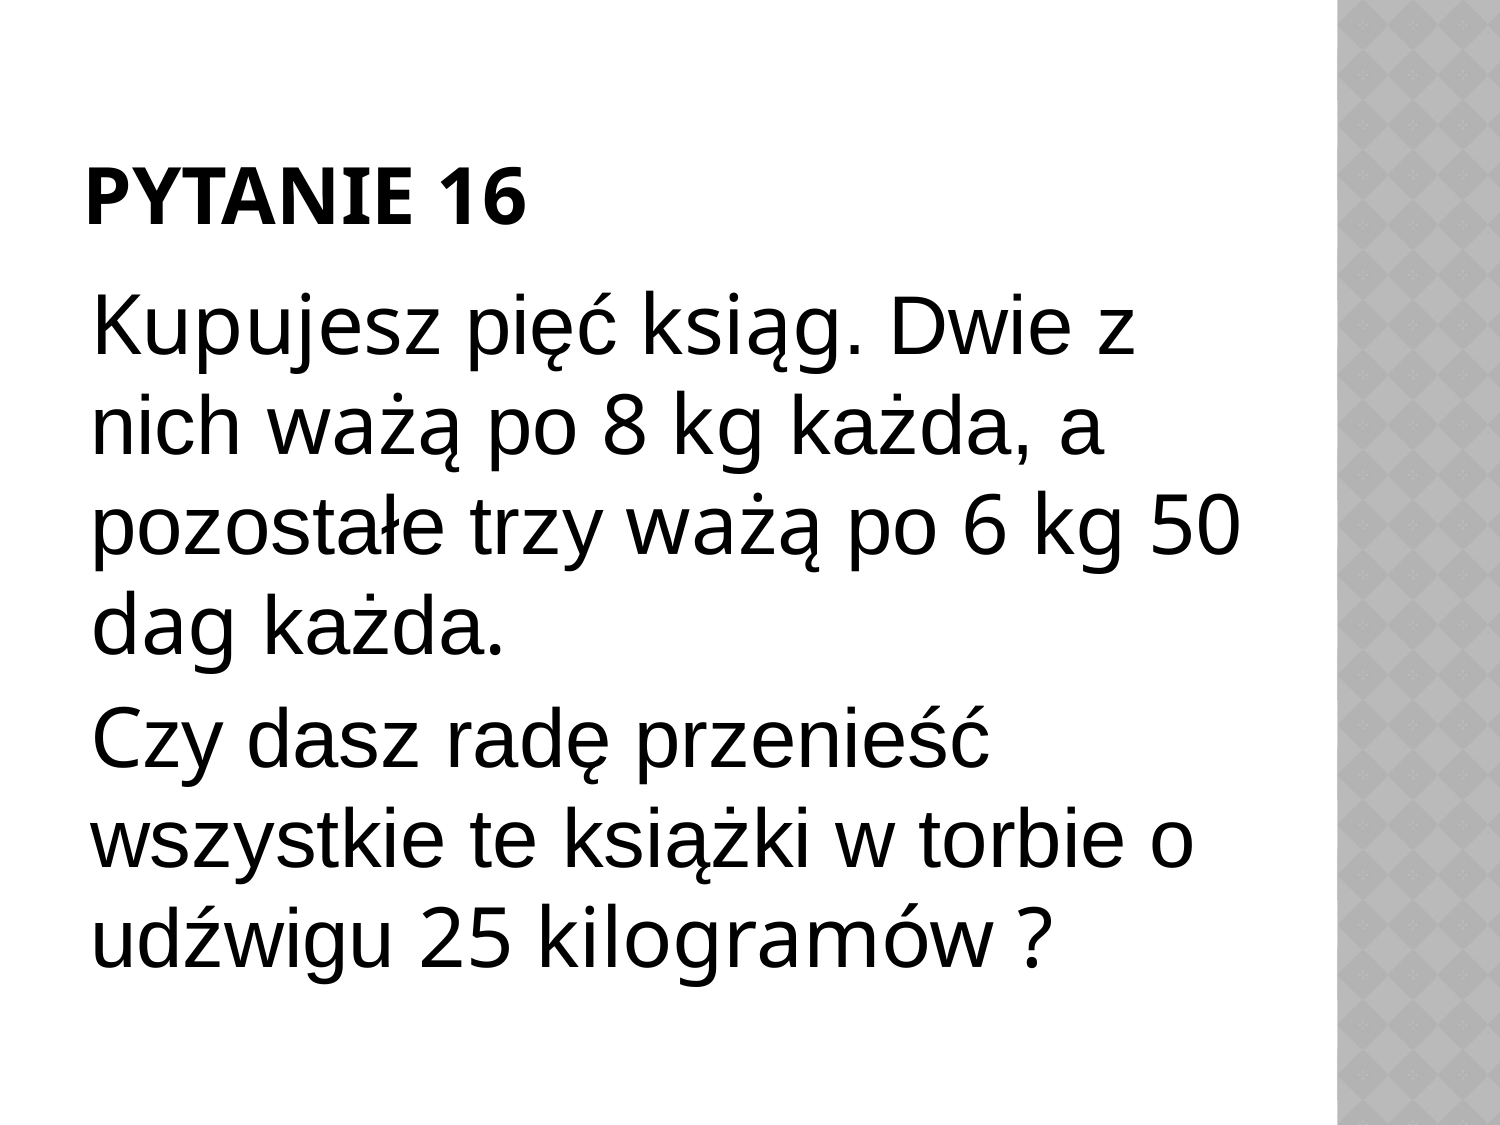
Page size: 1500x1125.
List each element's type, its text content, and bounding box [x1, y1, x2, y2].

list Kupujesz pięć ksiąg. Dwie z nich ważą po 8 kg każda, a pozostałe trzy ważą po 6 kg 50 dag każda. Czy dasz radę przenieść wszystkie te książki w torbie o udźwigu 25 kilogramów ? [74, 263, 1263, 1060]
title Pytanie 16 [75, 52, 1263, 240]
